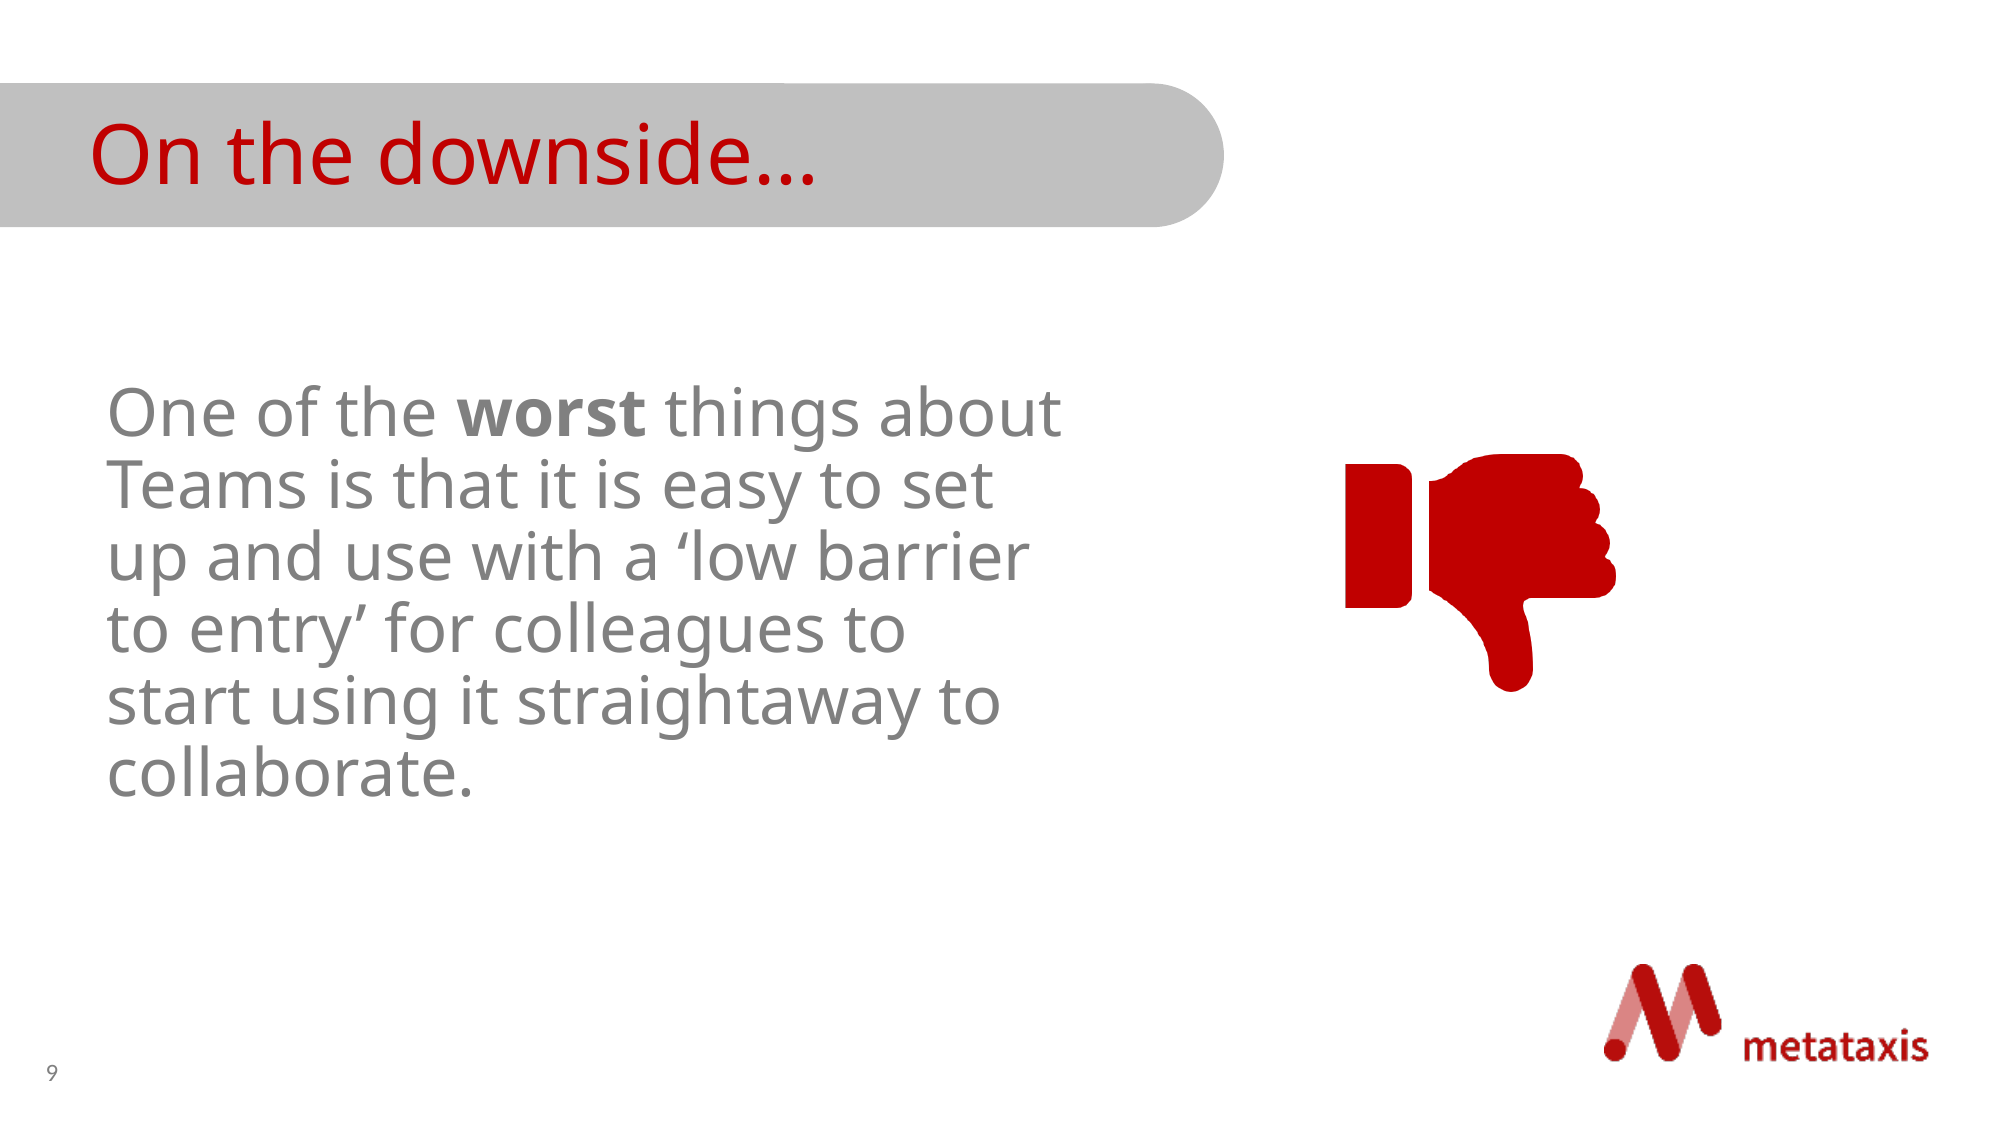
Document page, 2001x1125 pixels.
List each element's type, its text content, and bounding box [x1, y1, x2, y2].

list On the downside… [73, 104, 1207, 228]
picture [1320, 412, 1641, 733]
picture [1604, 964, 1930, 1074]
list One of the worst things about Teams is that it is easy to set up and use with a ‘low barrier to entry’ for colleagues to start using it straightaway to collaborate. [91, 310, 1085, 1021]
slide_number 9 [0, 1044, 74, 1098]
